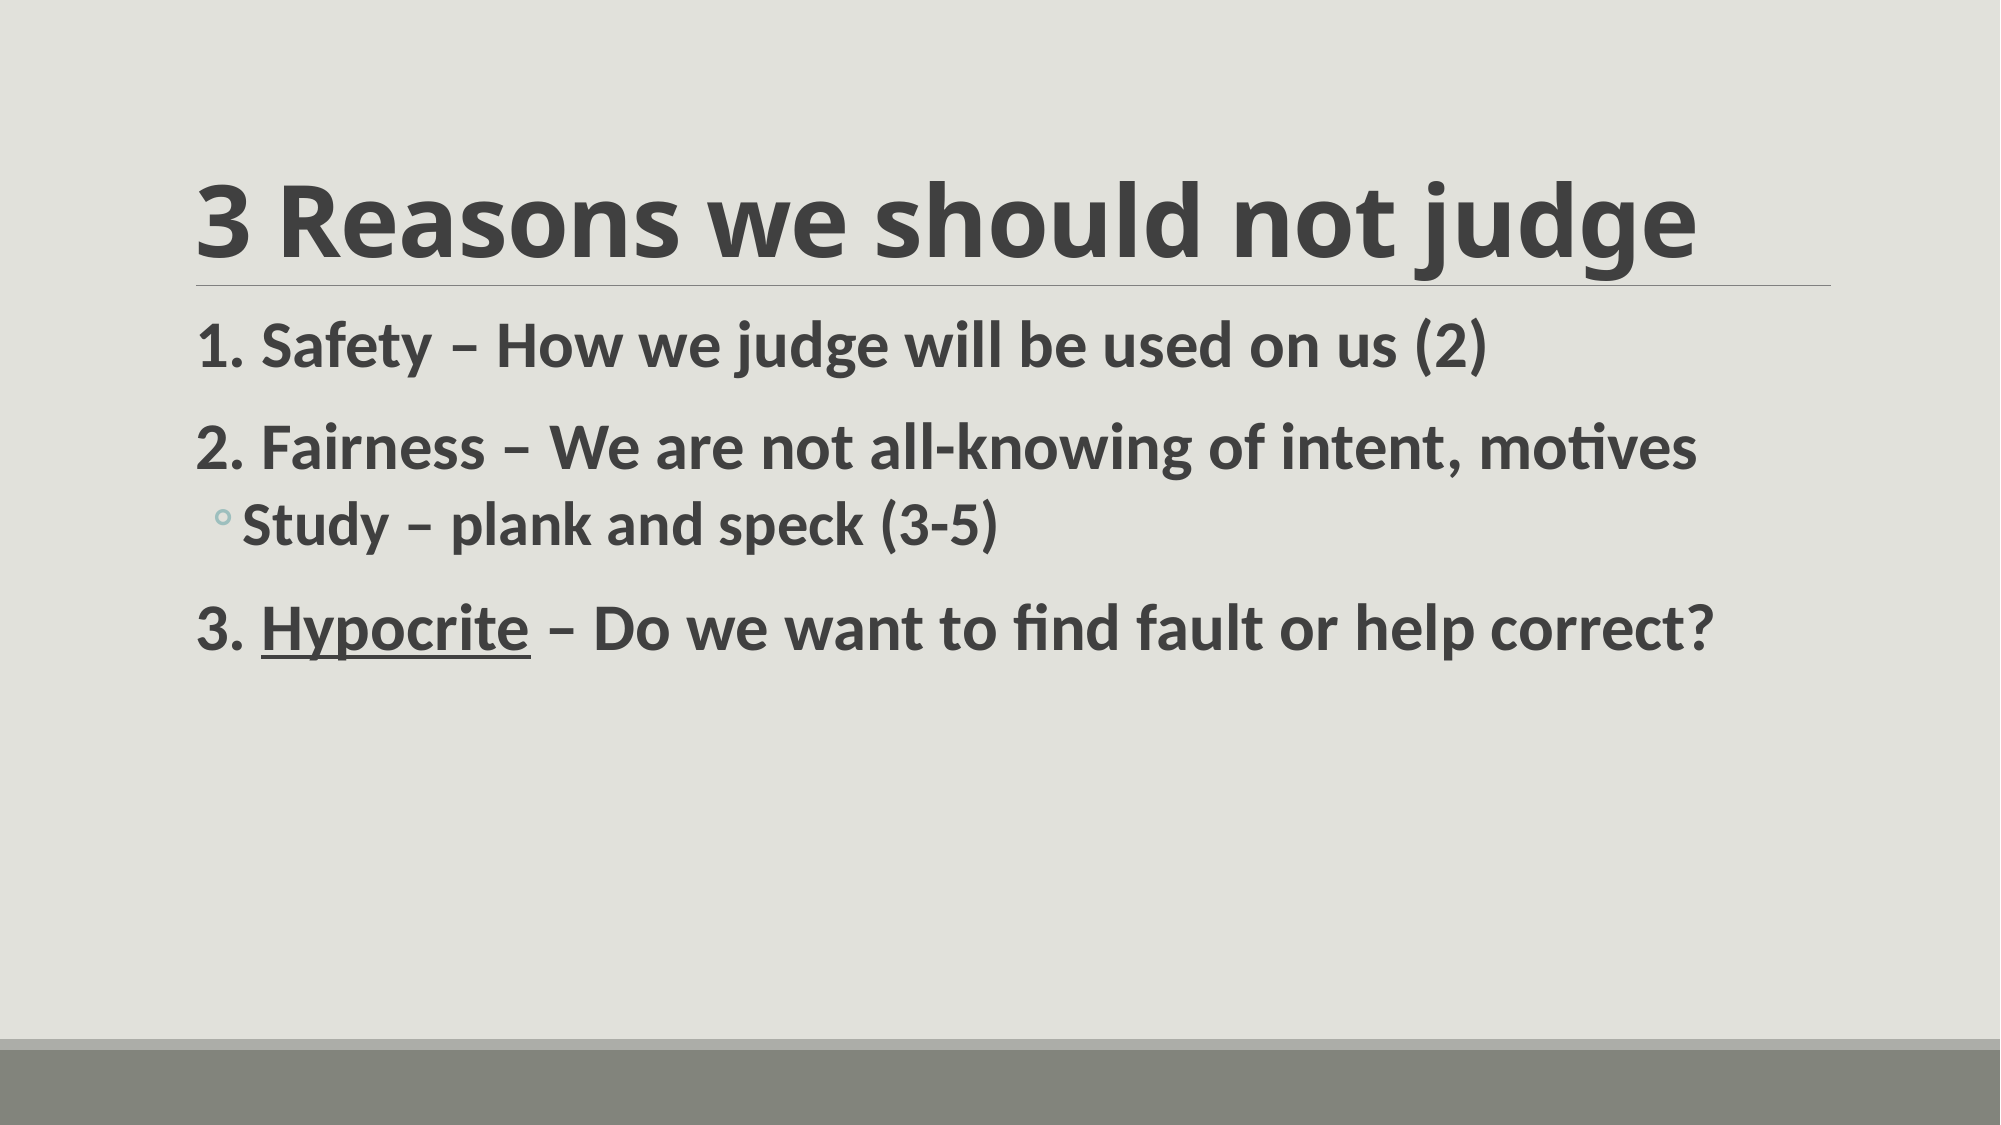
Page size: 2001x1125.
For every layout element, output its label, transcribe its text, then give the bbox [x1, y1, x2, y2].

list 1. Safety – How we judge will be used on us (2) 2. Fairness – We are not all-knowing of intent, motives Study – plank and speck (3-5) 3. Hypocrite – Do we want to find fault or help correct? [180, 302, 1830, 963]
title 3 Reasons we should not judge [180, 47, 1830, 285]
